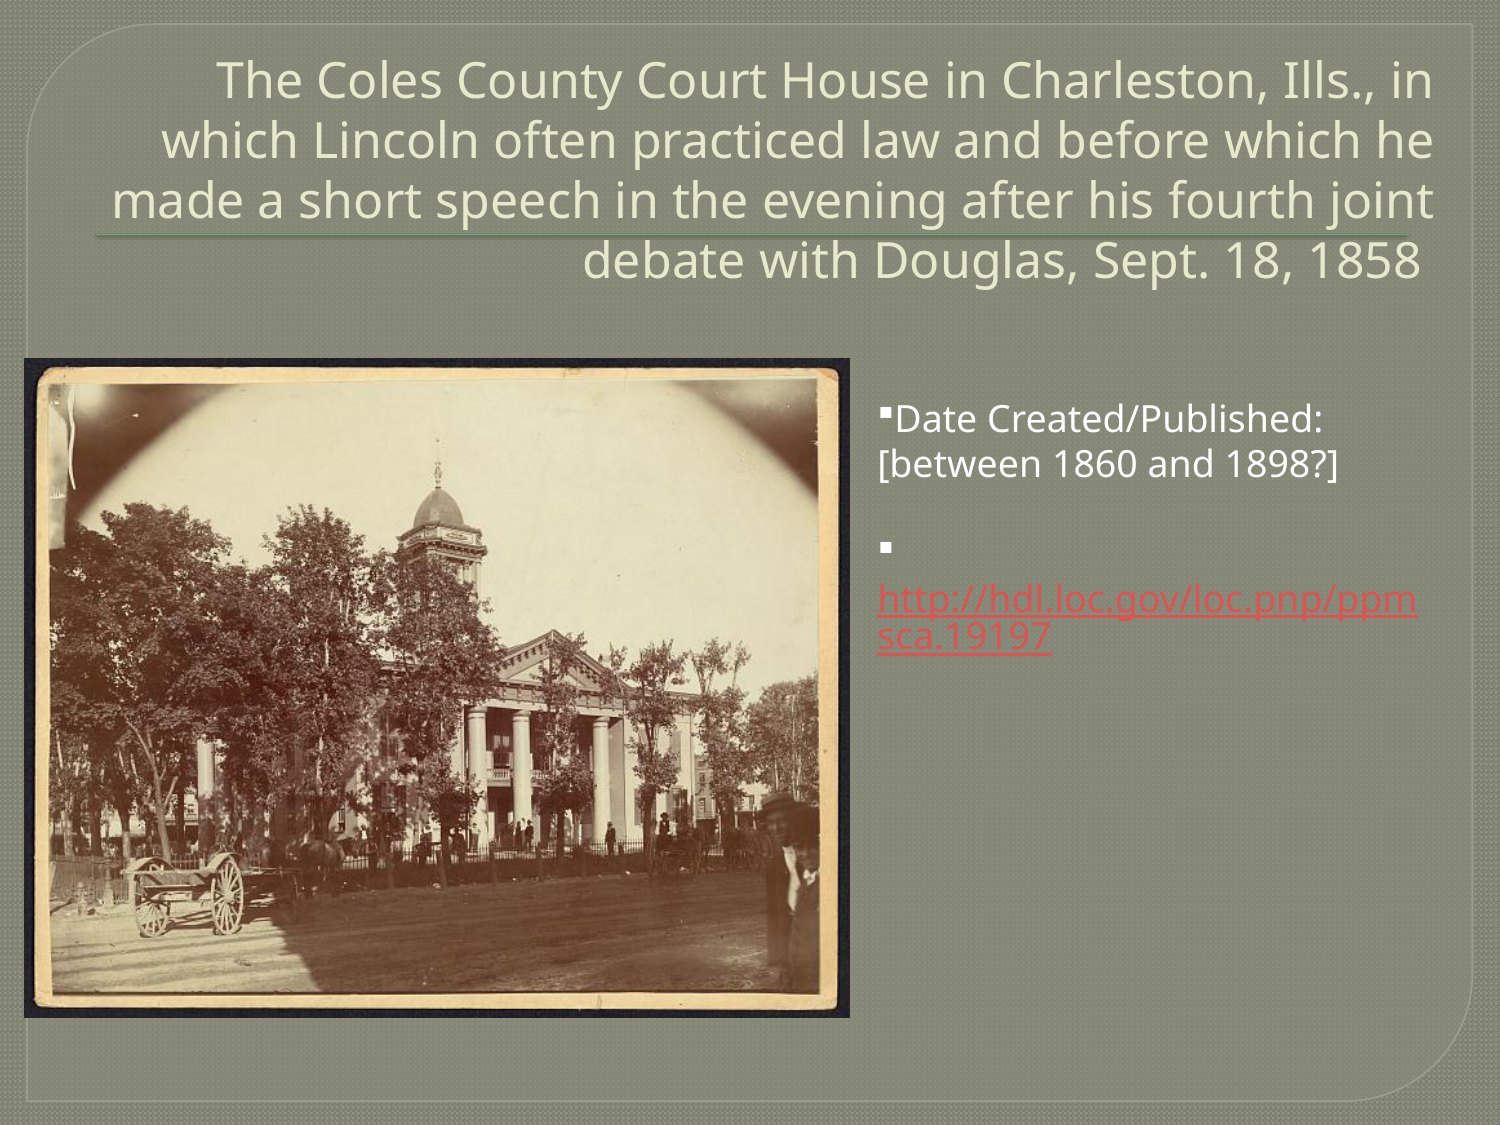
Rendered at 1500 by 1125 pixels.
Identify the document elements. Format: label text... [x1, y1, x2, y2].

title The Coles County Court House in Charleston, Ills., in which Lincoln often practiced law and before which he made a short speech in the evening after his fourth joint debate with Douglas, Sept. 18, 1858 [50, 0, 1450, 296]
text_box Date Created/Published: [between 1860 and 1898?] http://hdl.loc.gov/loc.pnp/ppmsca.19197 [862, 387, 1438, 679]
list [24, 358, 851, 1018]
